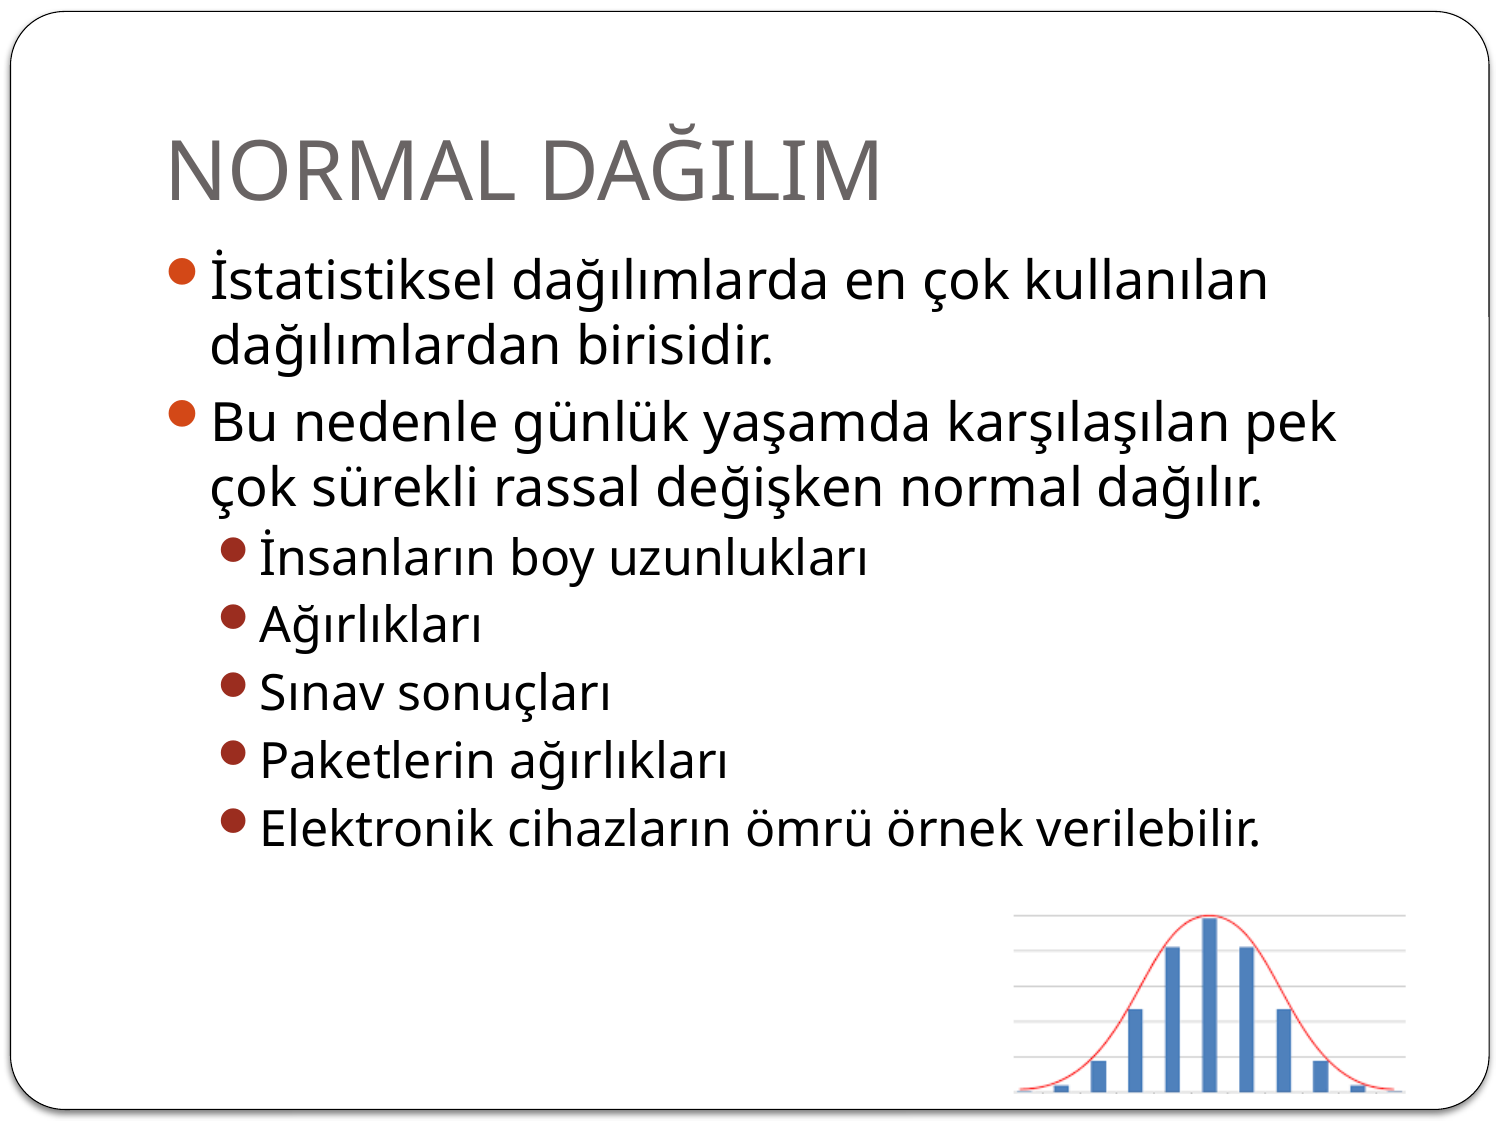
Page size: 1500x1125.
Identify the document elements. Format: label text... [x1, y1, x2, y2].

picture [1013, 885, 1406, 1095]
list İstatistiksel dağılımlarda en çok kullanılan dağılımlardan birisidir. Bu nedenle günlük yaşamda karşılaşılan pek çok sürekli rassal değişken normal dağılır. İnsanların boy uzunlukları Ağırlıkları Sınav sonuçları Paketlerin ağırlıkları Elektronik cihazların ömrü örnek verilebilir. [150, 237, 1425, 988]
title NORMAL DAĞILIM [150, 45, 1425, 233]
